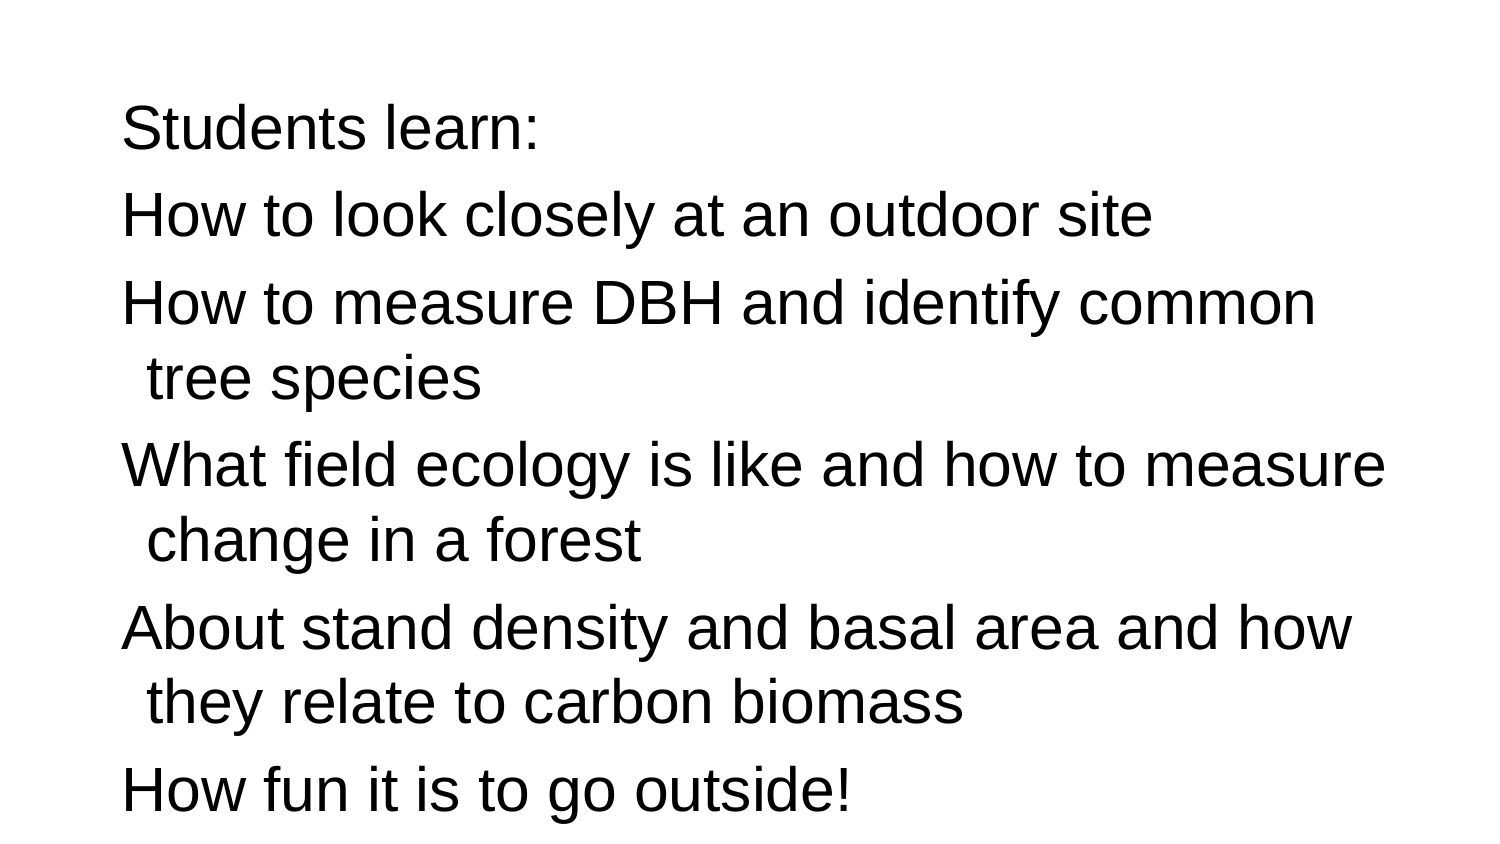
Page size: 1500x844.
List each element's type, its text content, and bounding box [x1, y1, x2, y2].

list Students learn: How to look closely at an outdoor site How to measure DBH and identify common tree species What field ecology is like and how to measure change in a forest About stand density and basal area and how they relate to carbon biomass How fun it is to go outside! [75, 71, 1425, 808]
